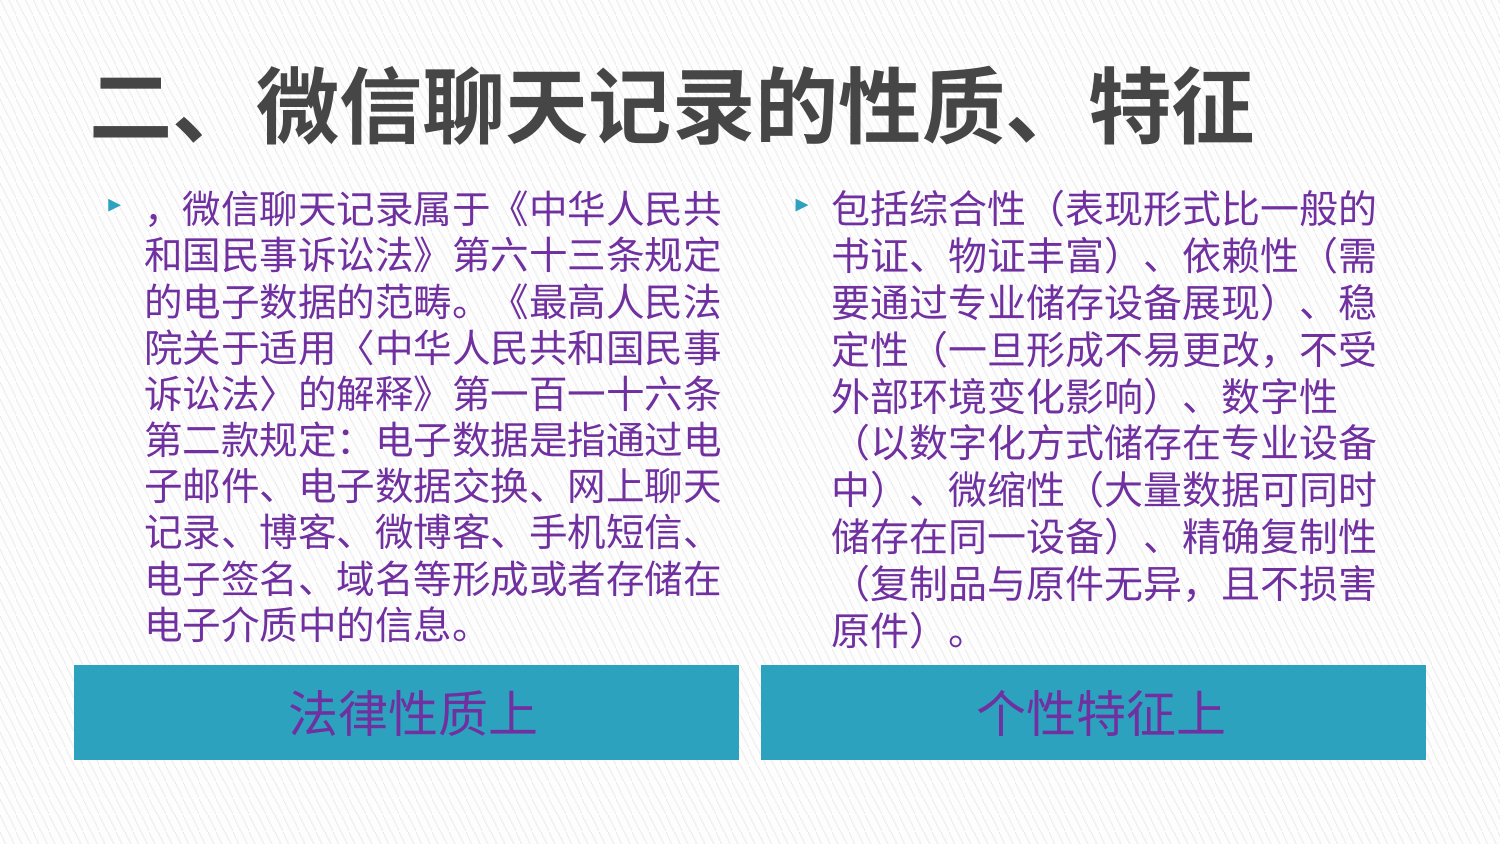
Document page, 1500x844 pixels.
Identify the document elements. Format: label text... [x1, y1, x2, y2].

title 二、微信聊天记录的性质、特征 [75, 33, 1425, 175]
list 个性特征上 [761, 665, 1426, 760]
list 包括综合性（表现形式比一般的书证、物证丰富）、依赖性（需要通过专业储存设备展现）、稳定性（一旦形成不易更改，不受外部环境变化影响）、数字性（以数字化方式储存在专业设备中）、微缩性（大量数据可同时储存在同一设备）、精确复制性（复制品与原件无异，且不损害原件）。 [761, 177, 1425, 663]
list 法律性质上 [74, 665, 739, 760]
list ，微信聊天记录属于《中华人民共和国民事诉讼法》第六十三条规定的电子数据的范畴。《最高人民法院关于适用〈中华人民共和国民事诉讼法〉的解释》第一百一十六条第二款规定：电子数据是指通过电子邮件、电子数据交换、网上聊天记录、博客、微博客、手机短信、电子签名、域名等形成或者存储在电子介质中的信息。 [75, 177, 738, 663]
